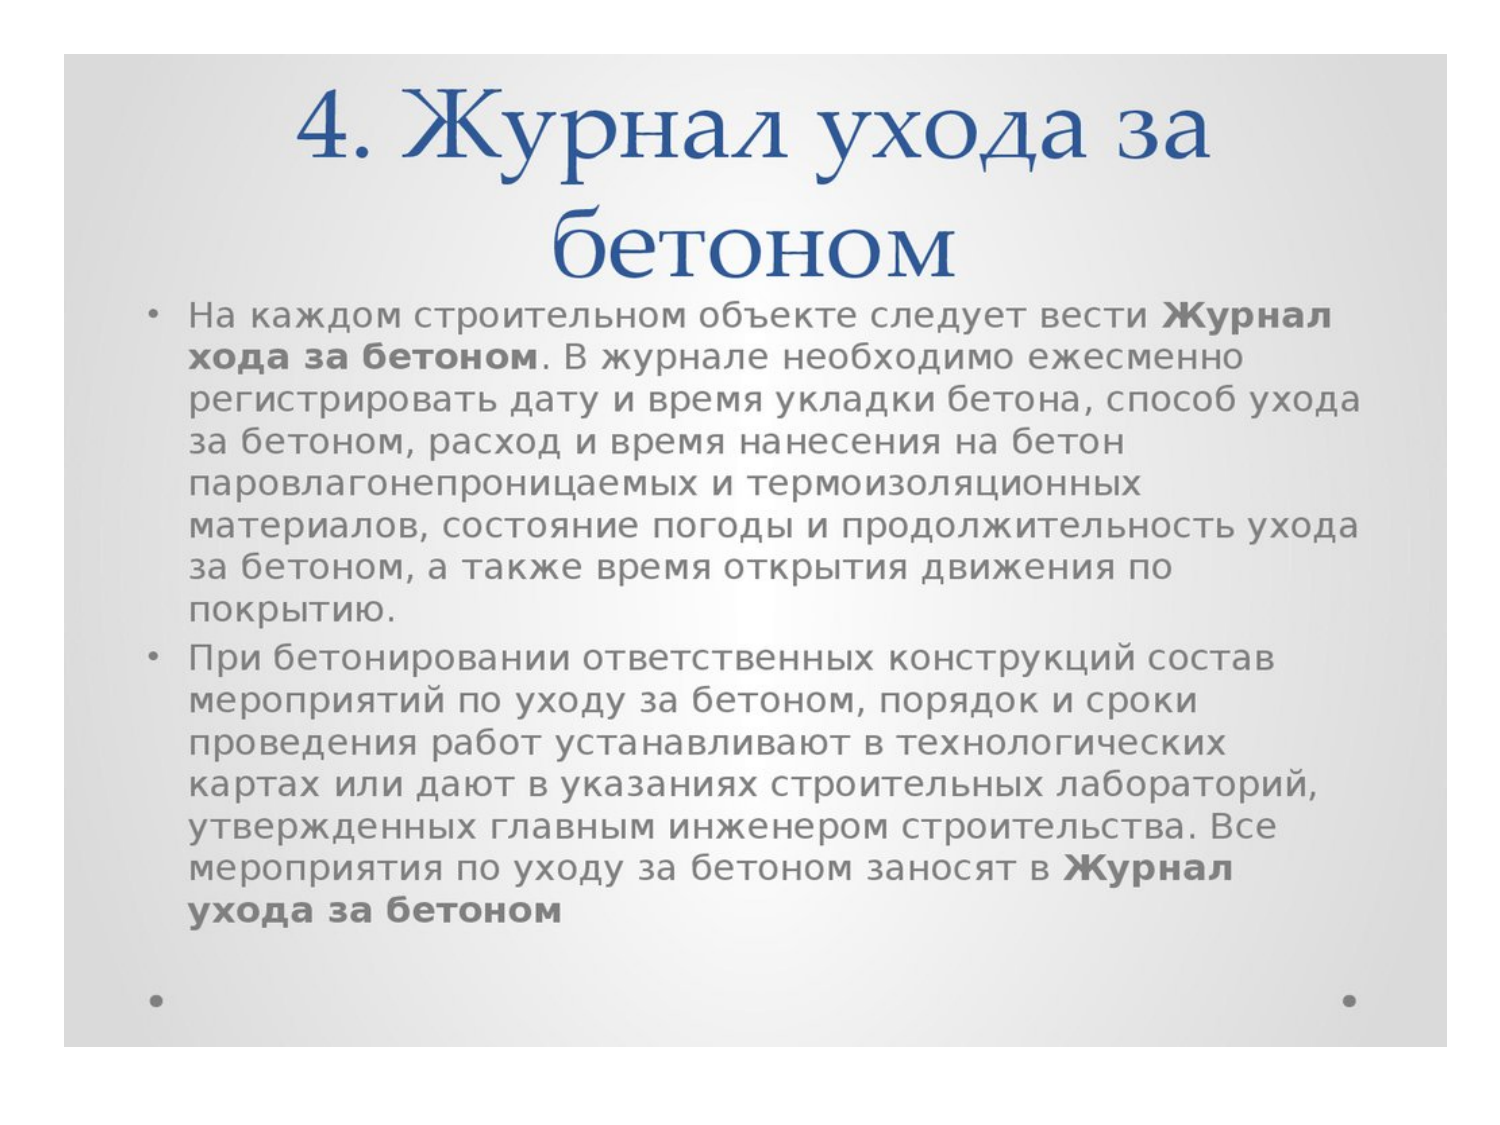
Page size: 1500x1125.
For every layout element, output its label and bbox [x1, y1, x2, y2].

picture [64, 54, 1448, 1047]
